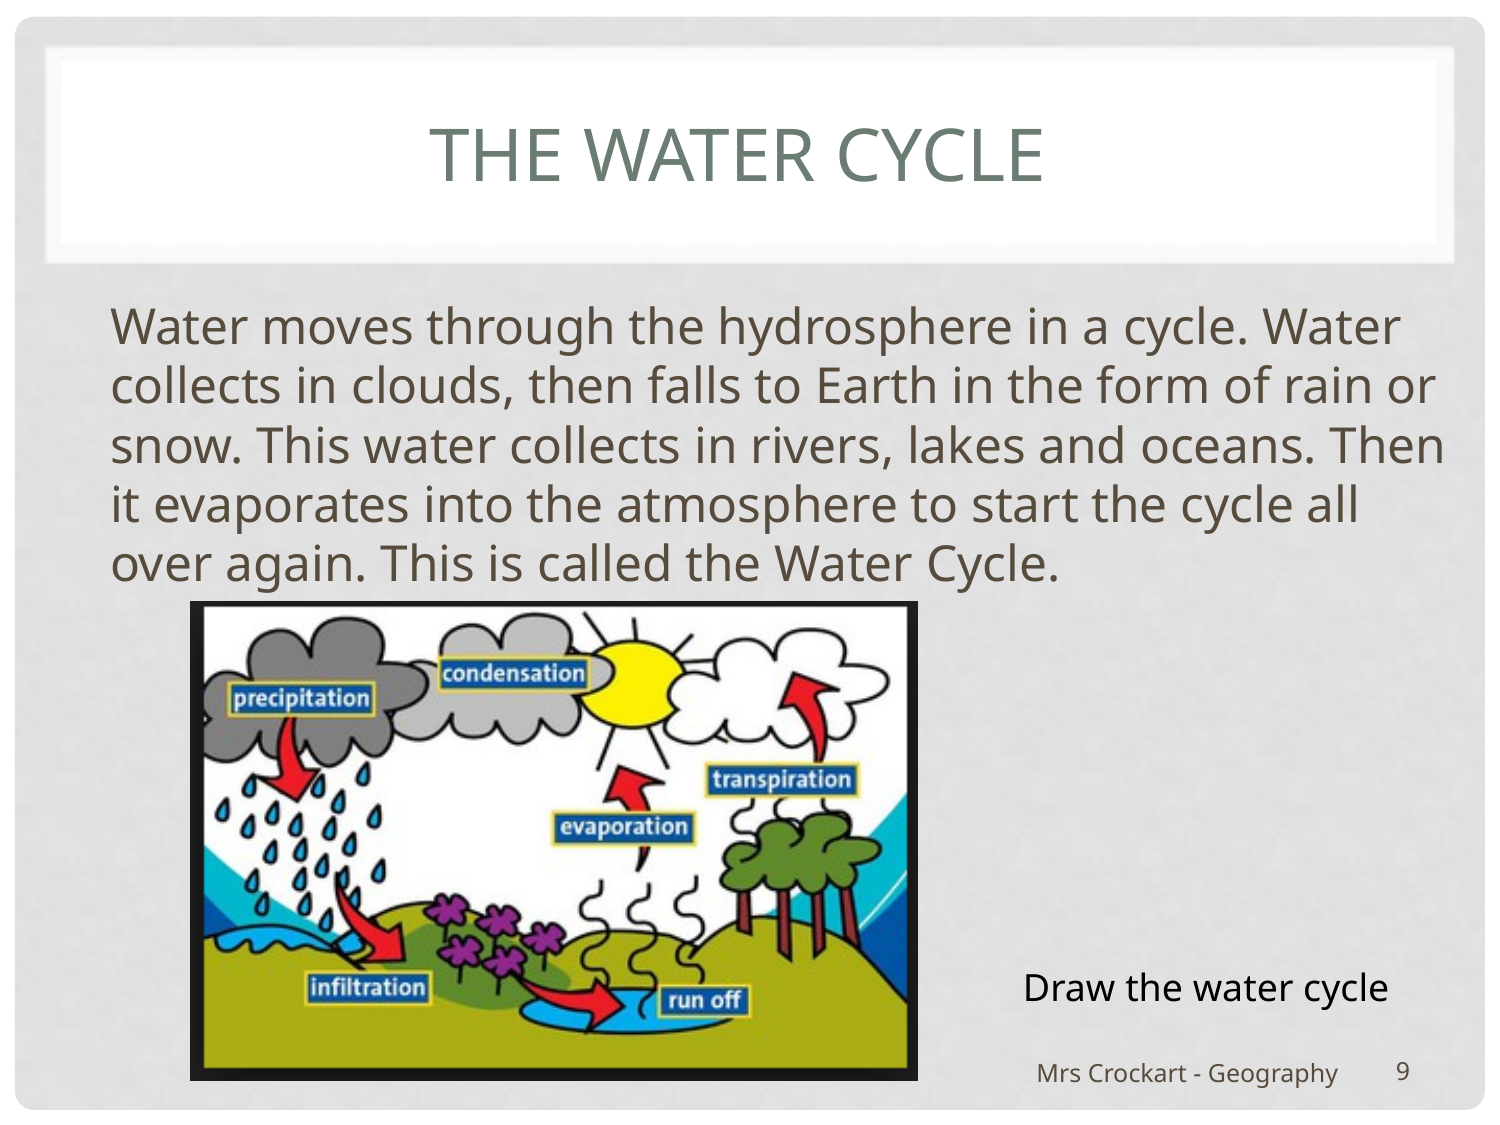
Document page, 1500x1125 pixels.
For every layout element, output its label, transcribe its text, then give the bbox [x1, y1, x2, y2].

title The Water Cycle [69, 66, 1425, 238]
footer Mrs Crockart - Geography [950, 1042, 1074, 1103]
slide_number 9 [1074, 1042, 1425, 1103]
list Water moves through the hydrosphere in a cycle. Water collects in clouds, then falls to Earth in the form of rain or snow. This water collects in rivers, lakes and oceans. Then it evaporates into the atmosphere to start the cycle all over again. This is called the Water Cycle. [75, 287, 1468, 602]
text_box Draw the water cycle [1008, 956, 1415, 1017]
picture [190, 601, 918, 1082]
